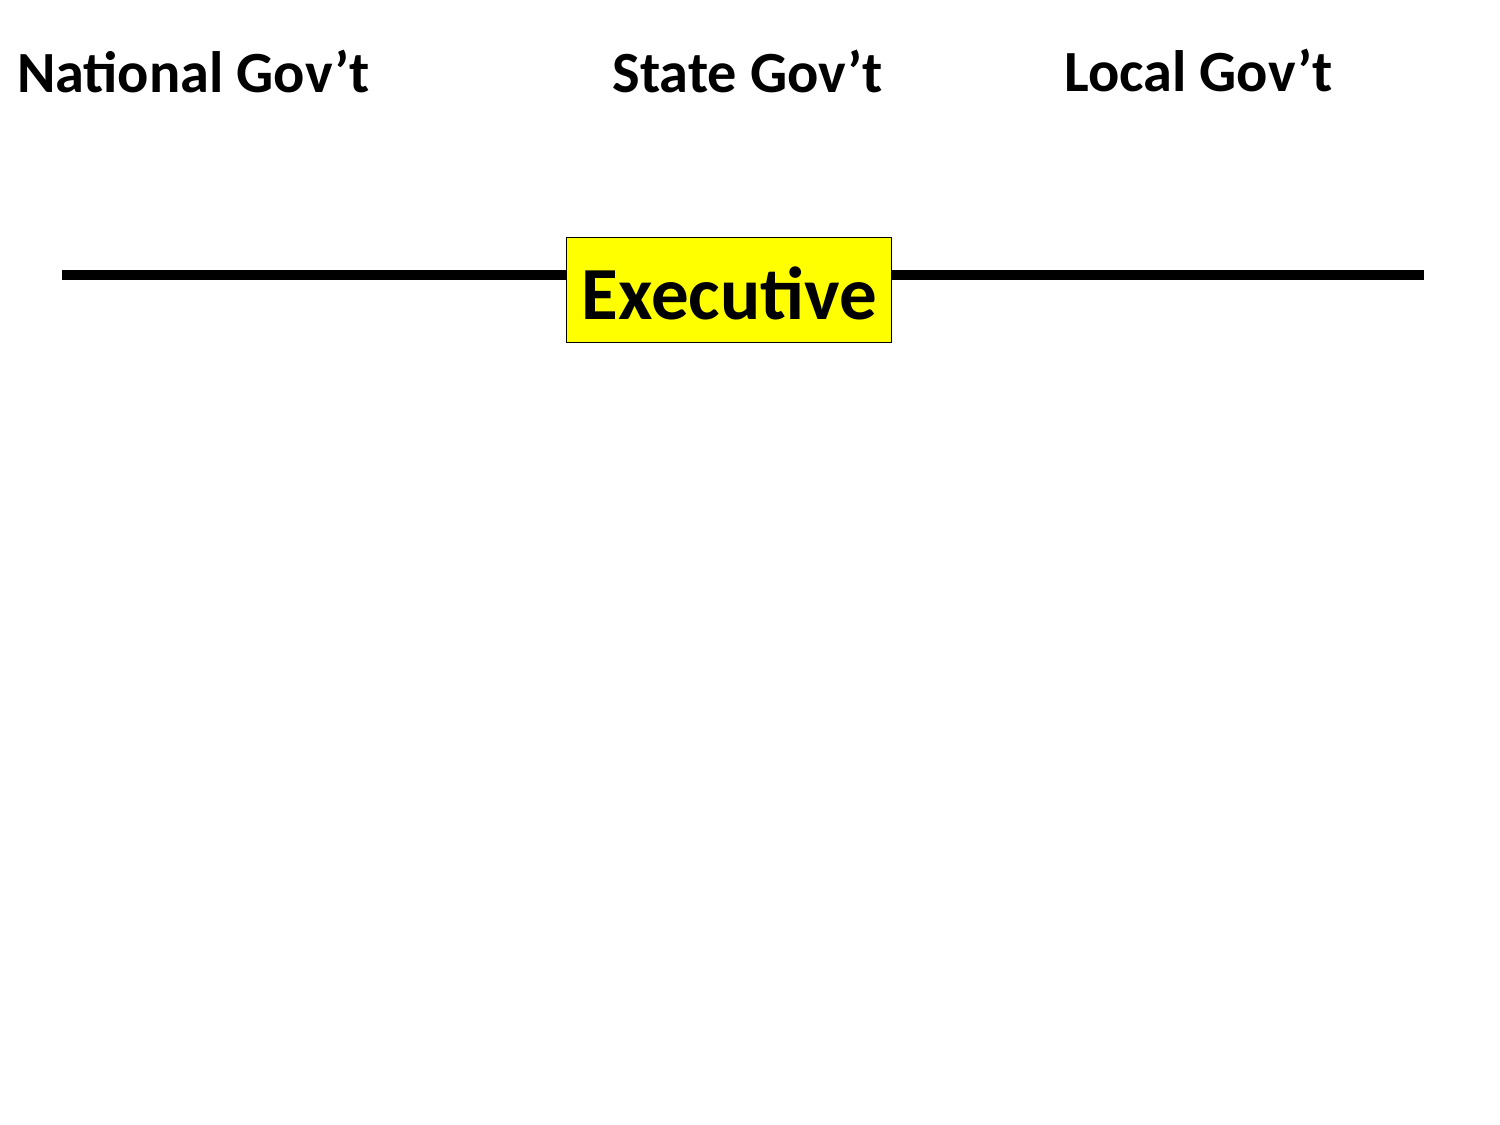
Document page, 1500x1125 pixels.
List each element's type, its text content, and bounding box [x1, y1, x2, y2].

text_box Executive [566, 237, 892, 274]
text_box State Gov’t [597, 26, 898, 112]
text_box National Gov’t [2, 26, 385, 112]
text_box Executive [566, 284, 892, 343]
text_box Local Gov’t [1049, 25, 1348, 111]
